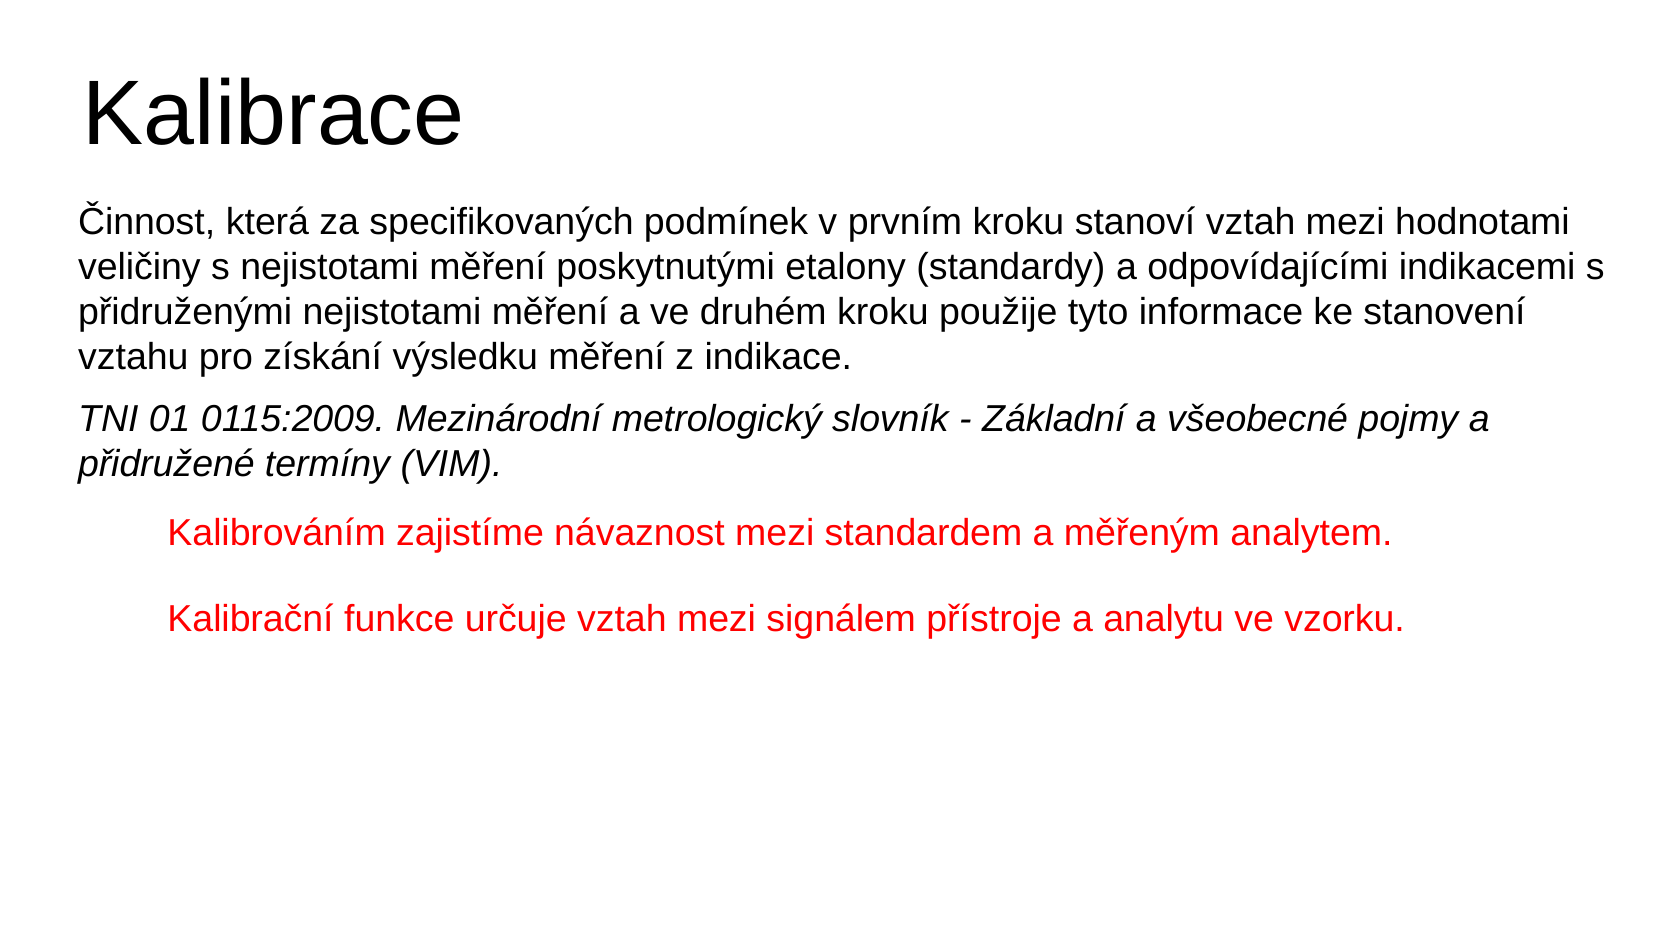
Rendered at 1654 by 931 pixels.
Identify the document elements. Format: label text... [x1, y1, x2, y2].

text_box Kalibrováním zajistíme návaznost mezi standardem a měřeným analytem. [152, 500, 1530, 561]
text_box Kalibrační funkce určuje vztah mezi signálem přístroje a analytu ve vzorku. [152, 587, 1444, 647]
title Kalibrace [82, 37, 1571, 190]
text_box TNI 01 0115:2009. Mezinárodní metrologický slovník - Základní a všeobecné pojmy a přidružené termíny (VIM). [63, 387, 1590, 492]
text_box Činnost, která za specifikovaných podmínek v prvním kroku stanoví vztah mezi hodnotami veličiny s nejistotami měření poskytnutými etalony (standardy) a odpovídajícími indikacemi s přidruženými nejistotami měření a ve druhém kroku použije tyto informace ke stanovení vztahu pro získání výsledku měření z indikace. [63, 190, 1641, 385]
